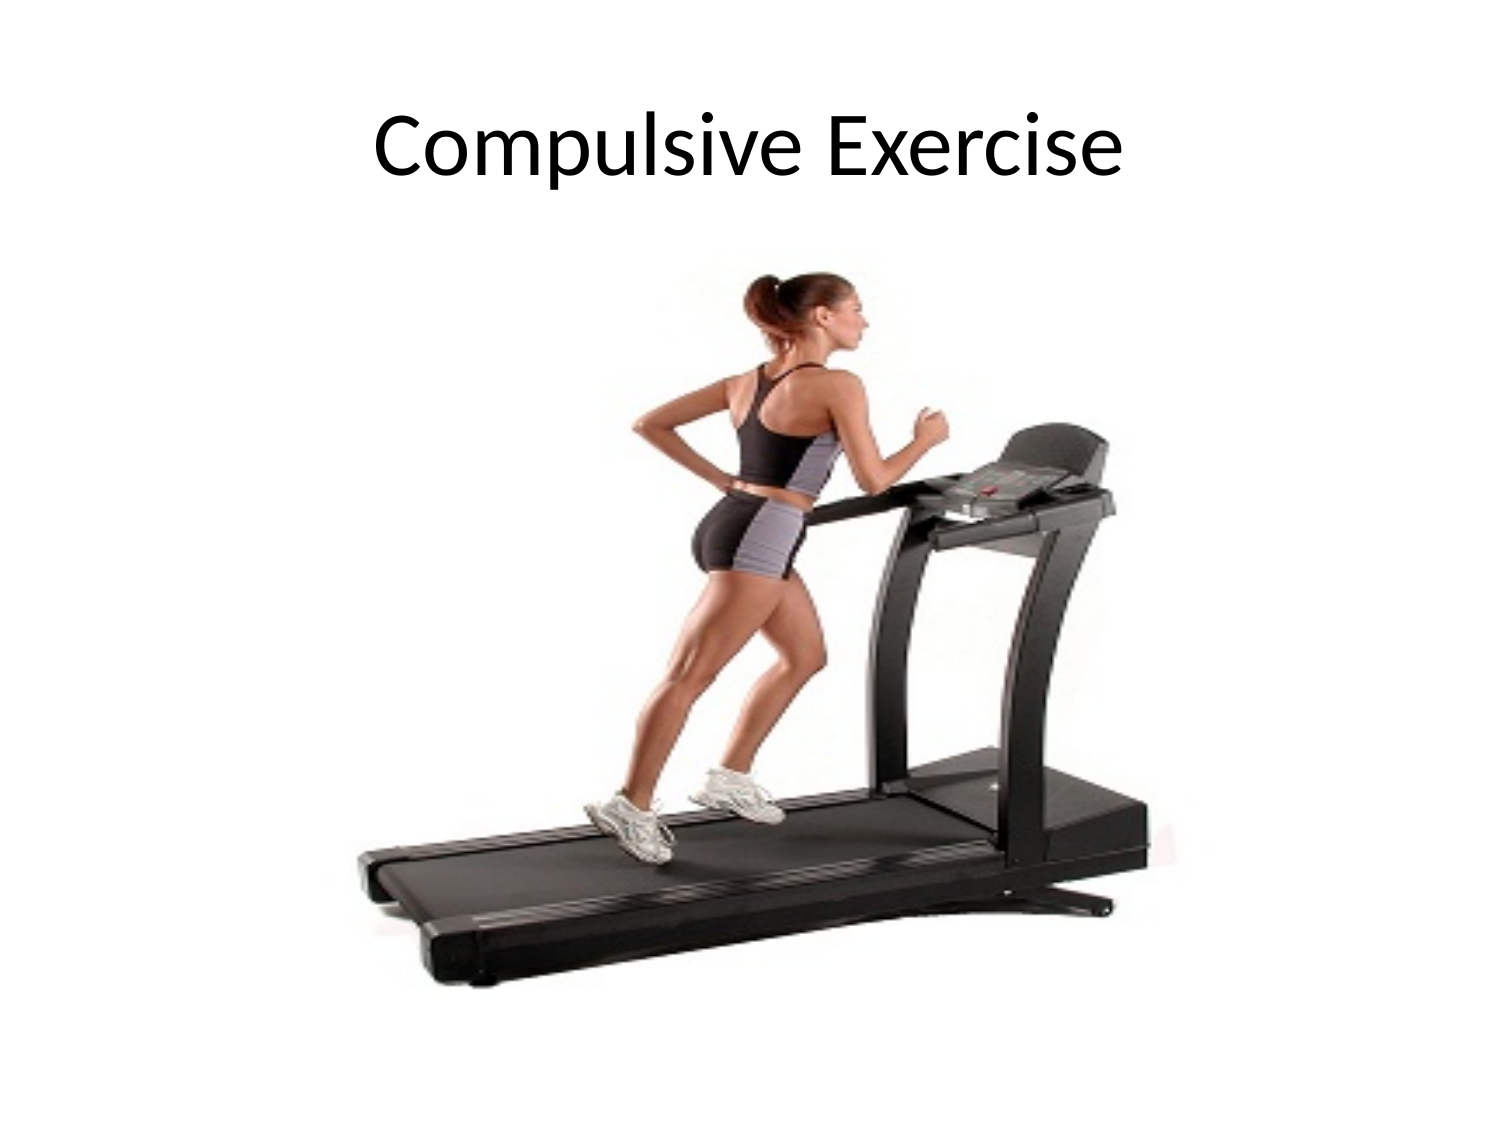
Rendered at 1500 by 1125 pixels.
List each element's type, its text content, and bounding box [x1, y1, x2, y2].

picture [324, 249, 1226, 1001]
title Compulsive Exercise [75, 45, 1425, 233]
